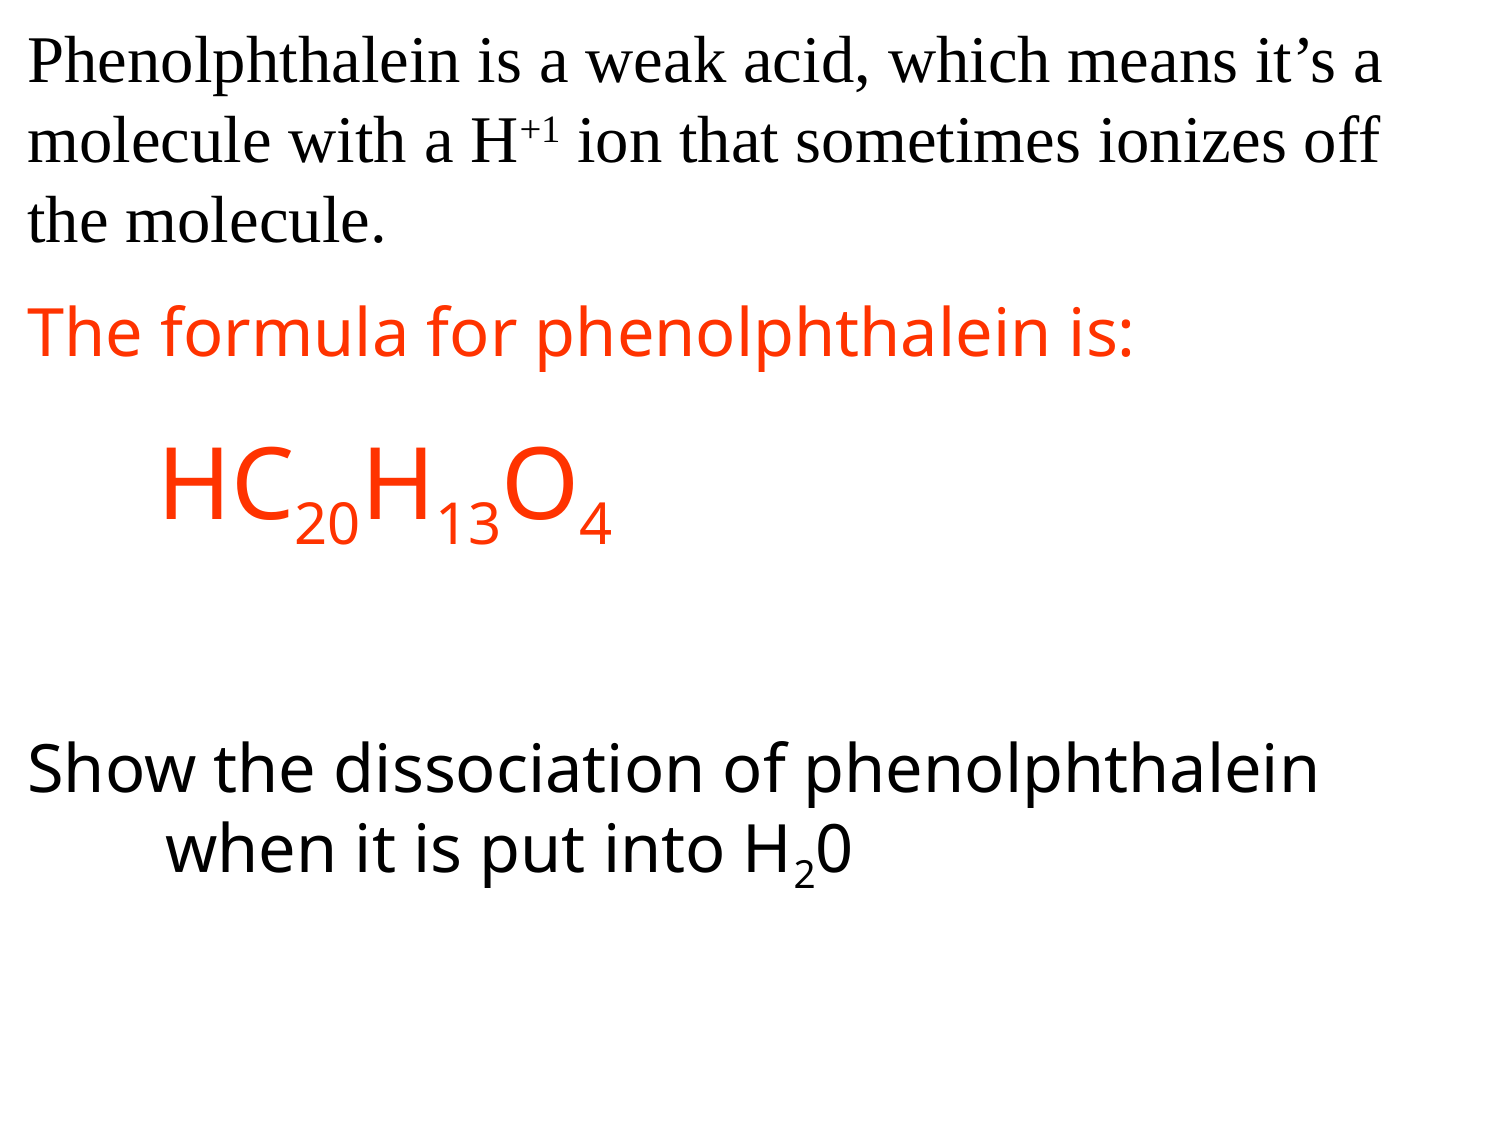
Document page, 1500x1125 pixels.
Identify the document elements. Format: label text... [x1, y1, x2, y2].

text_box Phenolphthalein is a weak acid, which means it’s a molecule with a H+1 ion that sometimes ionizes off the molecule. The formula for phenolphthalein is: HC20H13O4 Show the dissociation of phenolphthalein when it is put into H20 [12, 8, 1488, 905]
